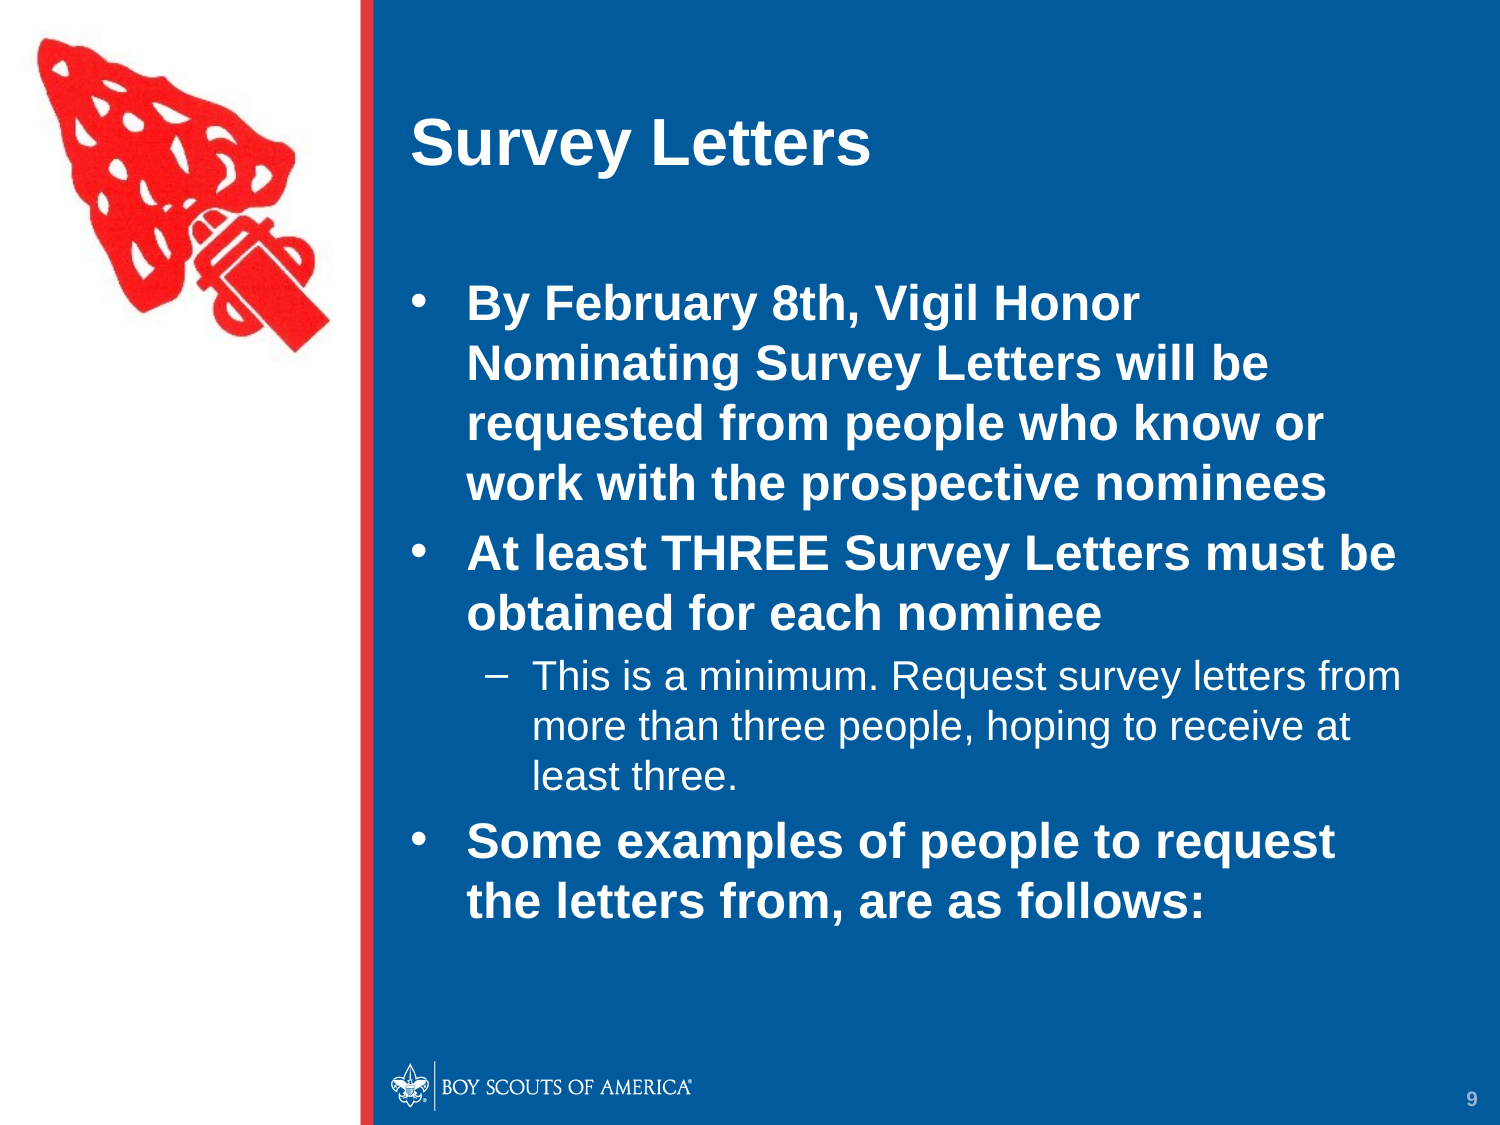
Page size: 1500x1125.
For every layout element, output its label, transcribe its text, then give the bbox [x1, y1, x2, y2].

title Survey Letters [395, 45, 1413, 233]
picture [0, 0, 1500, 1125]
text_box [812, 662, 1388, 769]
slide_number 9 [1425, 1067, 1493, 1125]
list By February 8th, Vigil Honor Nominating Survey Letters will be requested from people who know or work with the prospective nominees At least THREE Survey Letters must be obtained for each nominee This is a minimum. Request survey letters from more than three people, hoping to receive at least three. Some examples of people to request the letters from, are as follows: [395, 262, 1425, 1005]
